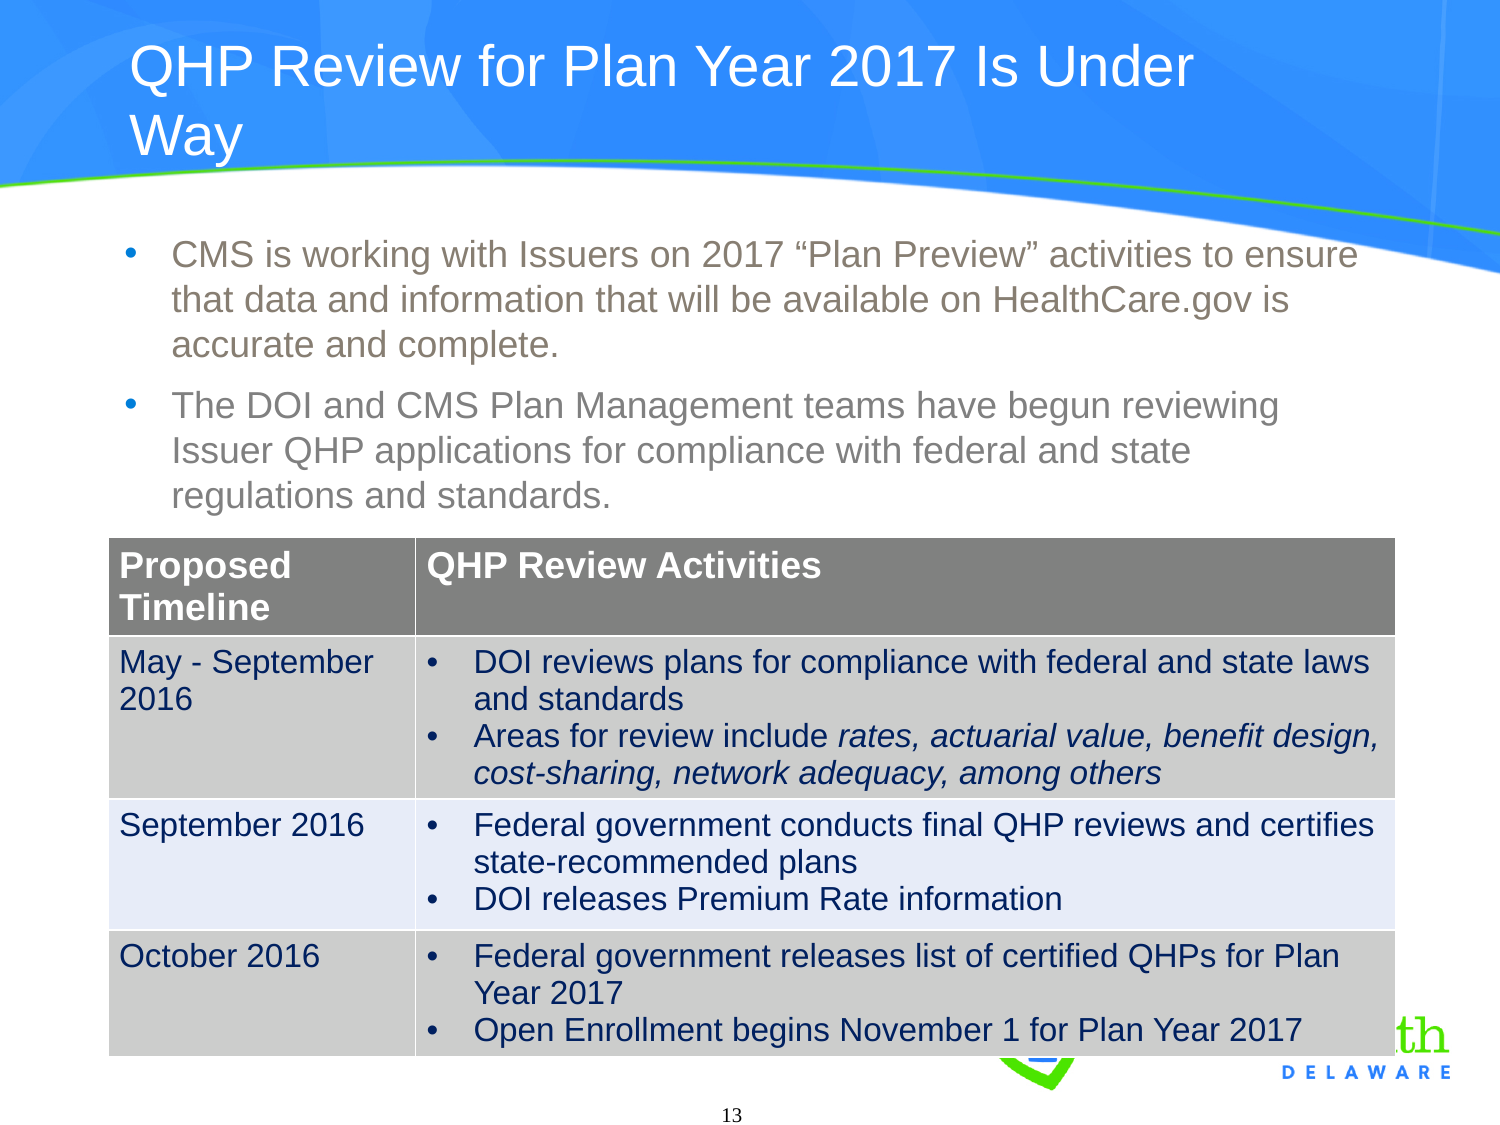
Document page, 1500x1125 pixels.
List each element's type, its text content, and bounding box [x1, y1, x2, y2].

table_cell DOI reviews plans for compliance with federal and state laws and standards Areas for review include rates, actuarial value, benefit design, cost-sharing, network adequacy, among others [416, 637, 1395, 798]
picture [0, 0, 1500, 1125]
table_cell Federal government releases list of certified QHPs for Plan Year 2017 Open Enrollment begins November 1 for Plan Year 2017 [416, 931, 1395, 1056]
table_header QHP Review Activities [416, 538, 1395, 635]
table_cell May - September 2016 [109, 637, 415, 798]
table_cell October 2016 [109, 931, 415, 1056]
table_header Proposed Timeline [109, 538, 415, 635]
table_cell September 2016 [109, 800, 415, 929]
title QHP Review for Plan Year 2017 Is Under Way [114, 3, 1272, 192]
table_cell Federal government conducts final QHP reviews and certifies state-recommended plans DOI releases Premium Rate information [416, 800, 1395, 929]
text_box 139 [439, 1093, 915, 1124]
list CMS is working with Issuers on 2017 “Plan Preview” activities to ensure that data and information that will be available on HealthCare.gov is accurate and complete. The DOI and CMS Plan Management teams have begun reviewing Issuer QHP applications for compliance with federal and state regulations and standards. [109, 222, 1381, 528]
